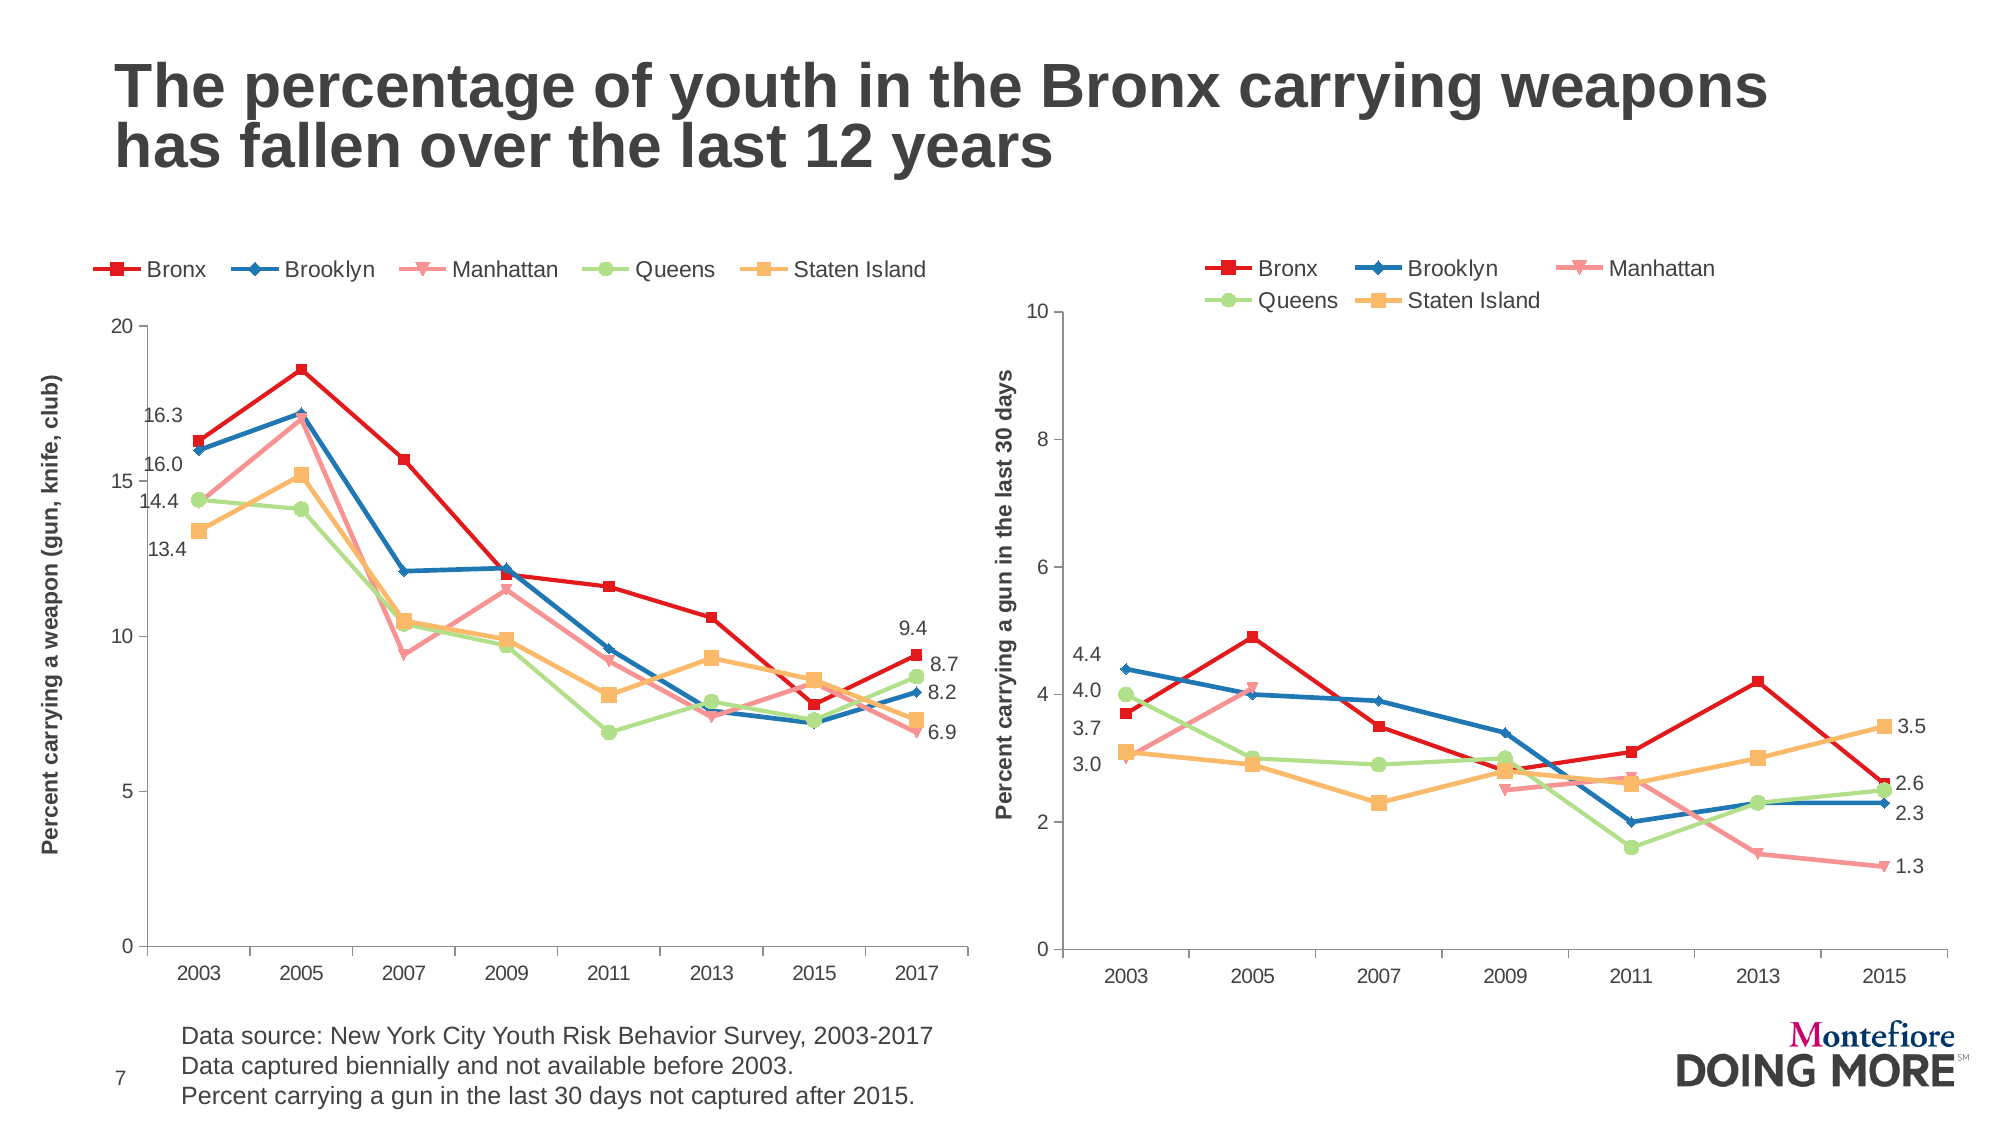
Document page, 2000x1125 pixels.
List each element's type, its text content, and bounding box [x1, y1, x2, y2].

chart [24, 237, 1971, 1001]
text_box Data source: New York City Youth Risk Behavior Survey, 2003-2017 Data captured biennially and not available before 2003. Percent carrying a gun in the last 30 days not captured after 2015. [166, 1012, 1623, 1118]
title The percentage of youth in the Bronx carrying weapons has fallen over the last 12 years [99, 51, 1900, 188]
